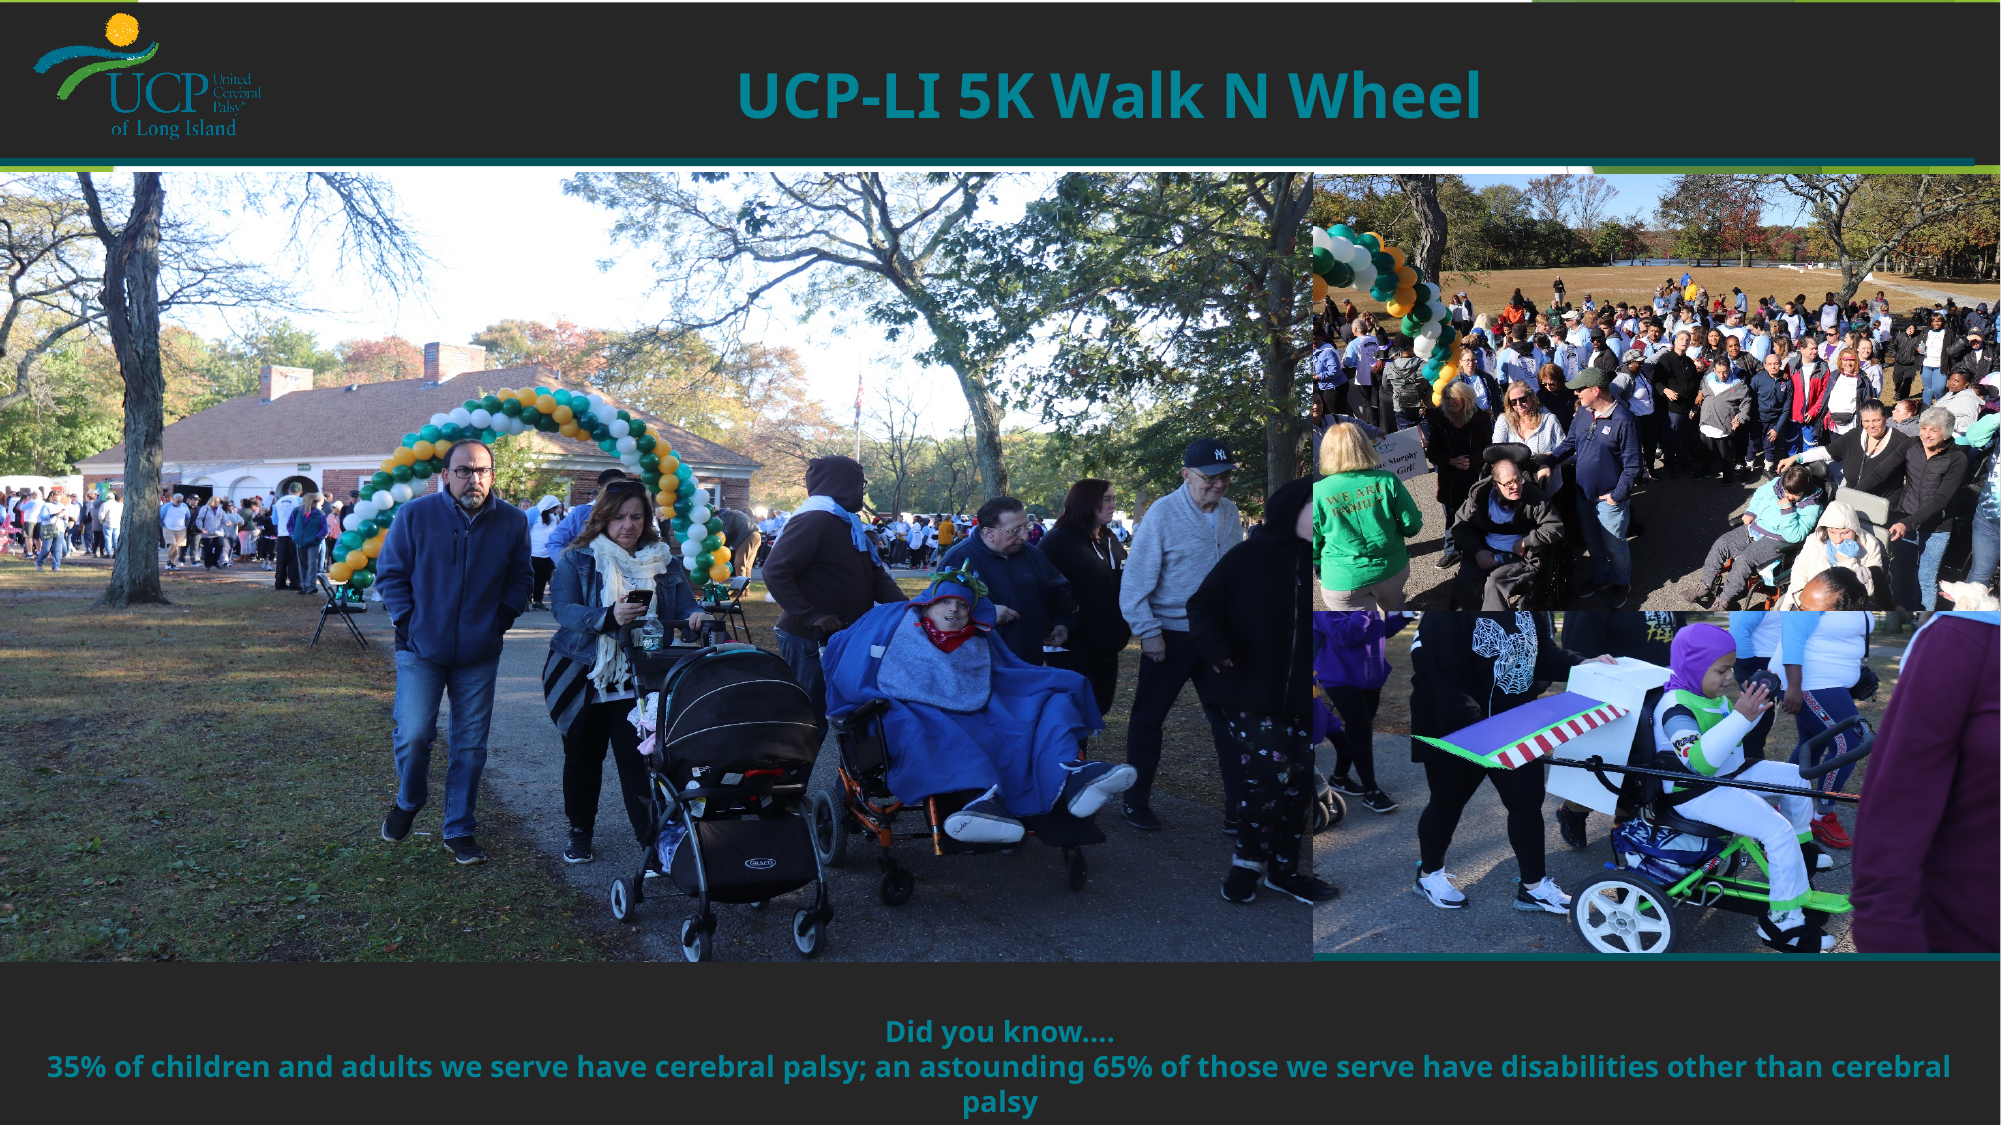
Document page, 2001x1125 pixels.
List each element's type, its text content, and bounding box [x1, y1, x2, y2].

picture [0, 172, 2000, 1125]
text_box UCP-LI 5K Walk N Wheel [720, 49, 1499, 139]
text_box [0, 2, 2000, 166]
text_box [0, 156, 1976, 168]
picture [32, 12, 261, 141]
